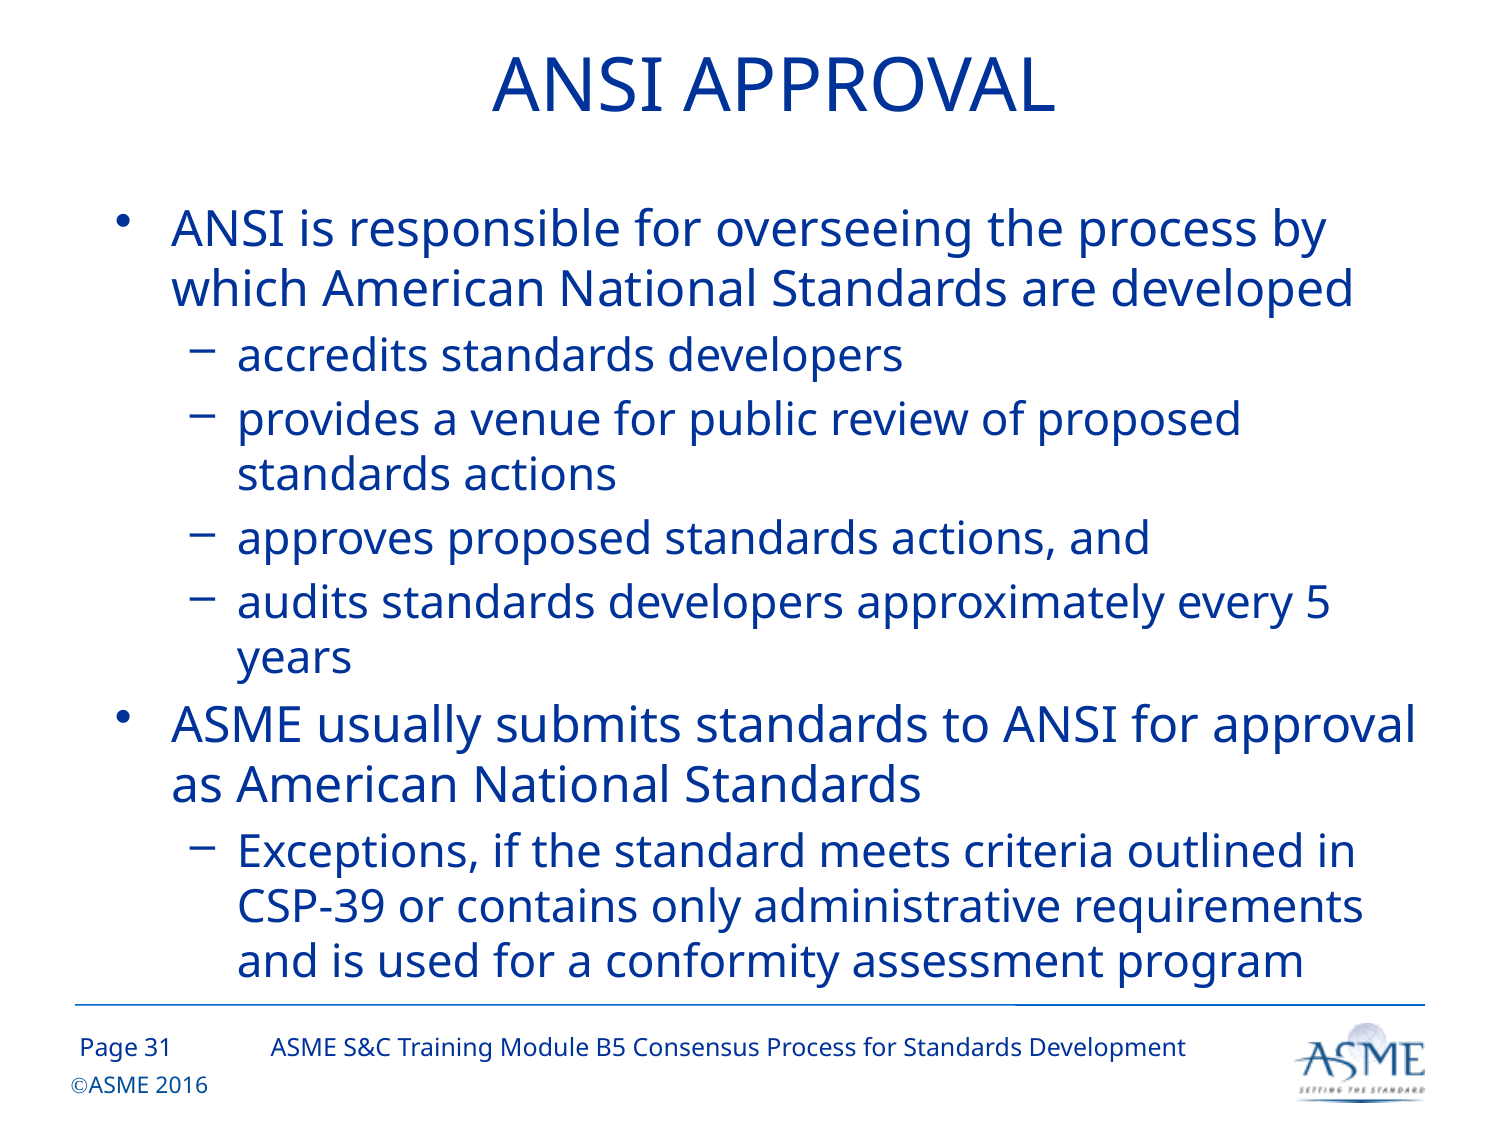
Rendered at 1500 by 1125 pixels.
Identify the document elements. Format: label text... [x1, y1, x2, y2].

list ANSI is responsible for overseeing the process by which American National Standards are developed accredits standards developers provides a venue for public review of proposed standards actions approves proposed standards actions, and audits standards developers approximately every 5 years ASME usually submits standards to ANSI for approval as American National Standards Exceptions, if the standard meets criteria outlined in CSP-39 or contains only administrative requirements and is used for a conformity assessment program [99, 188, 1450, 982]
footer ASME S&C Training Module B5 Consensus Process for Standards Development [229, 1024, 1230, 1103]
title ANSI APPROVAL [99, 24, 1450, 138]
picture [1294, 1023, 1425, 1103]
slide_number 30 [129, 1024, 200, 1103]
